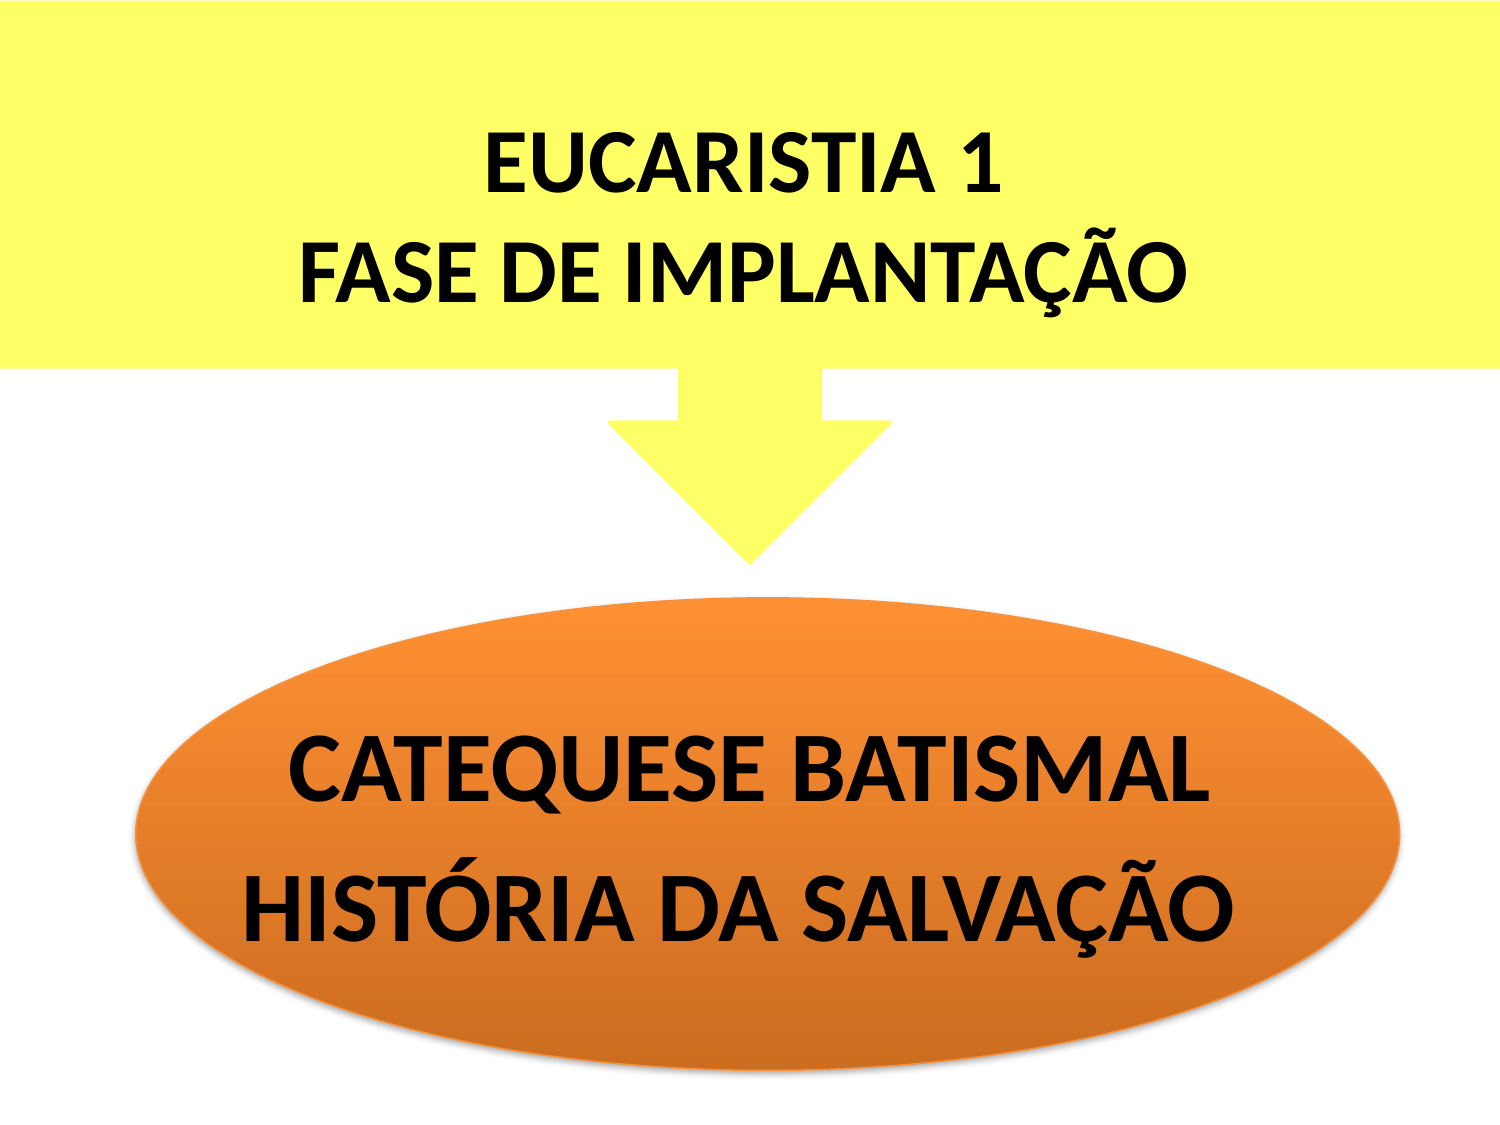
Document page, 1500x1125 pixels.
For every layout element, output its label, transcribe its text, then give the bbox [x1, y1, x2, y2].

subtitle CATEQUESE BATISMAL HISTÓRIA DA SALVAÇÃO [225, 693, 1275, 1068]
text_box [259, 597, 1401, 976]
title EUCARISTIA 1 FASE DE IMPLANTAÇÃO [106, 90, 1382, 332]
text_box [664, 1068, 871, 1072]
text_box [134, 712, 225, 957]
text_box [0, 0, 1500, 565]
